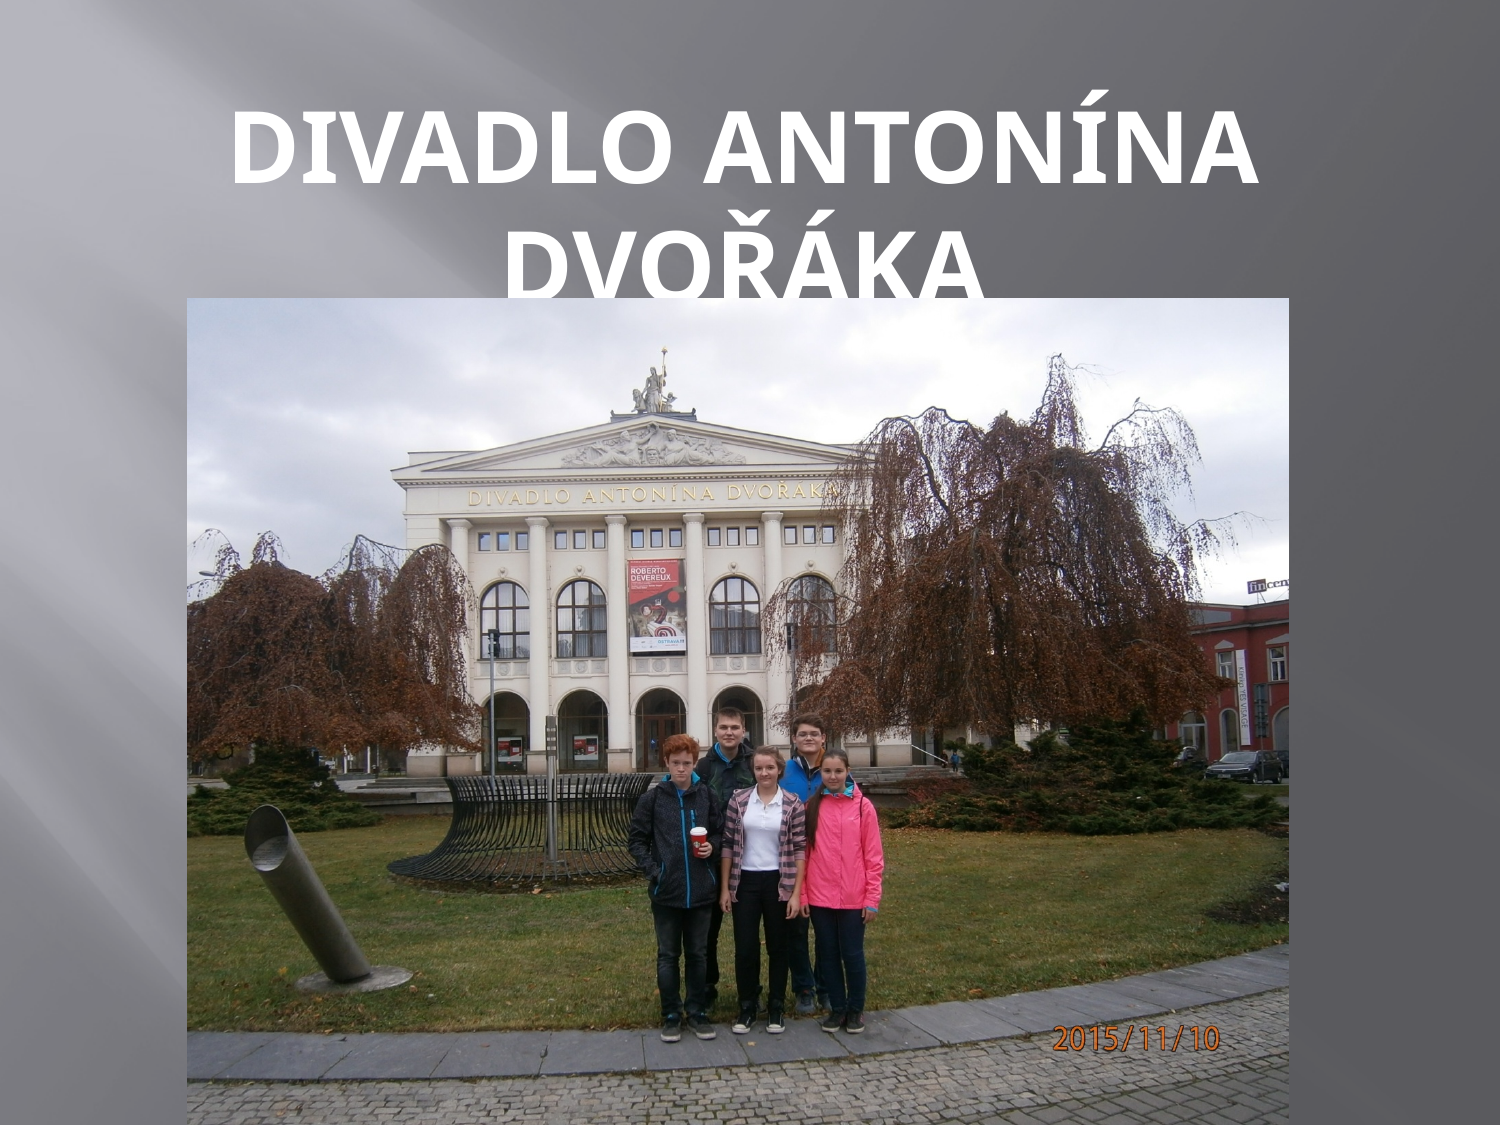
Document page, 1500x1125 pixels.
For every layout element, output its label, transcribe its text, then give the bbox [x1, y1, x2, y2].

title Divadlo Antonína Dvořáka [105, 82, 1381, 324]
picture [187, 298, 1290, 1125]
